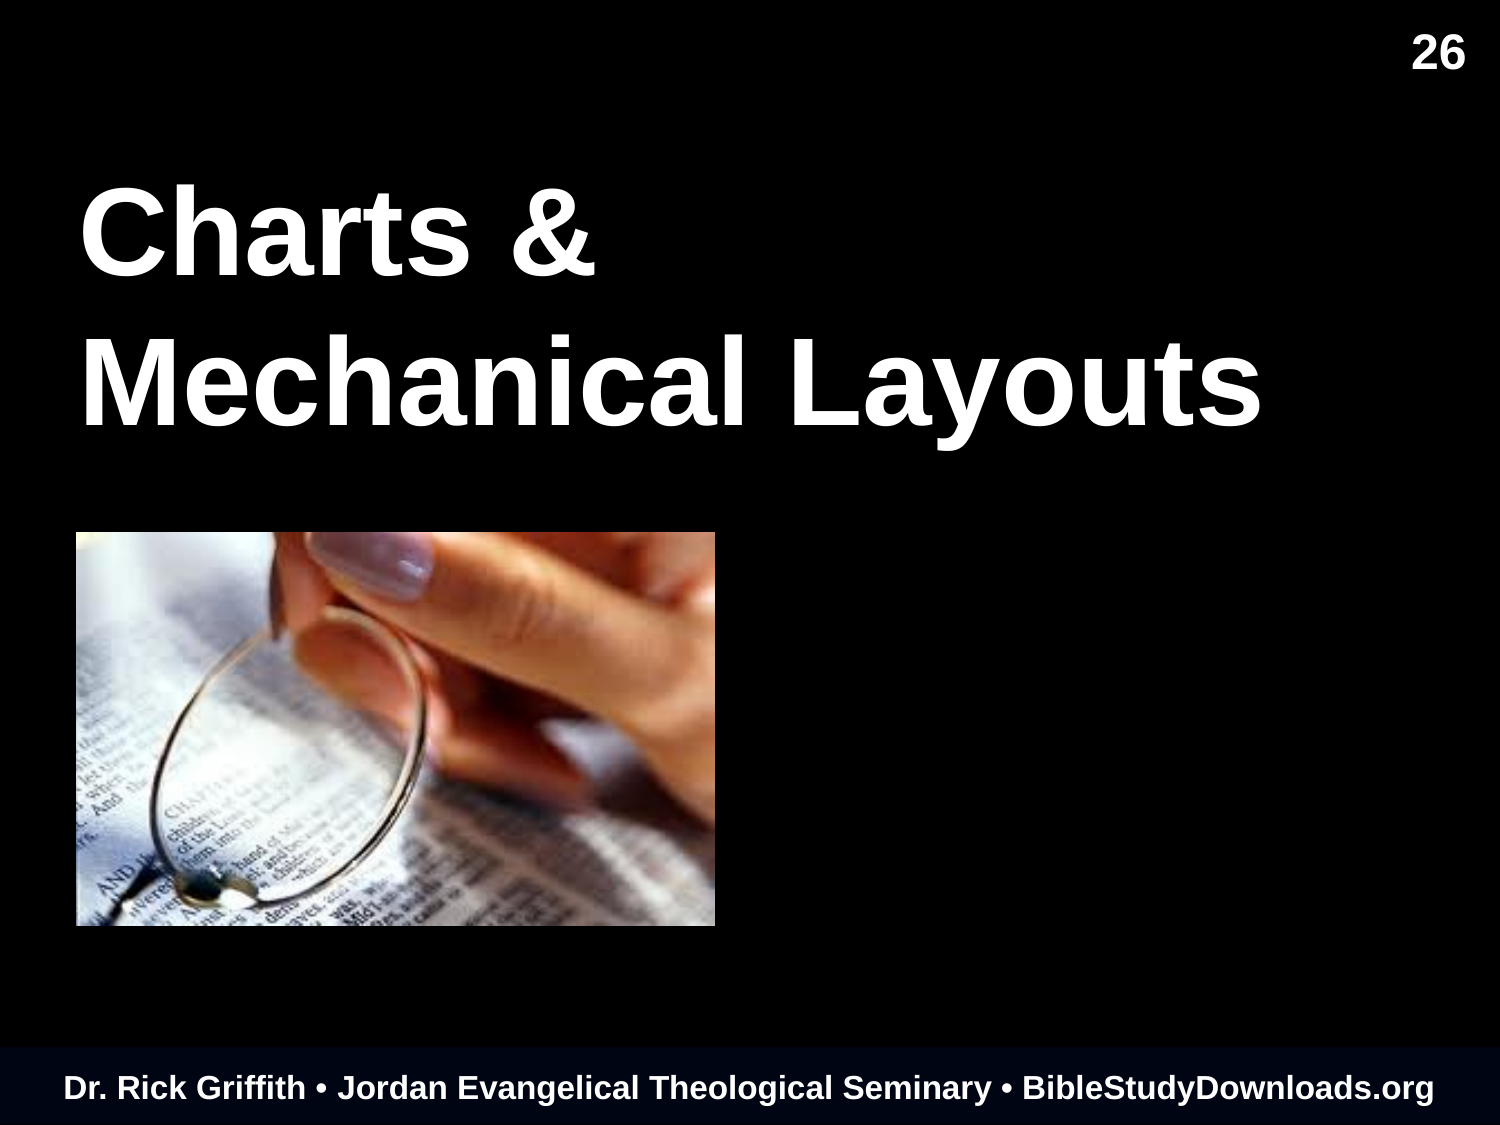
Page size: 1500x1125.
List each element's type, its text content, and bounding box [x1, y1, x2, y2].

title Charts & Mechanical Layouts [63, 124, 1483, 476]
text_box Dr. Rick Griffith • Jordan Evangelical Theological Seminary • BibleStudyDownloads.org [0, 1047, 1500, 1125]
picture [76, 532, 715, 926]
text_box 26 [1396, 12, 1482, 88]
